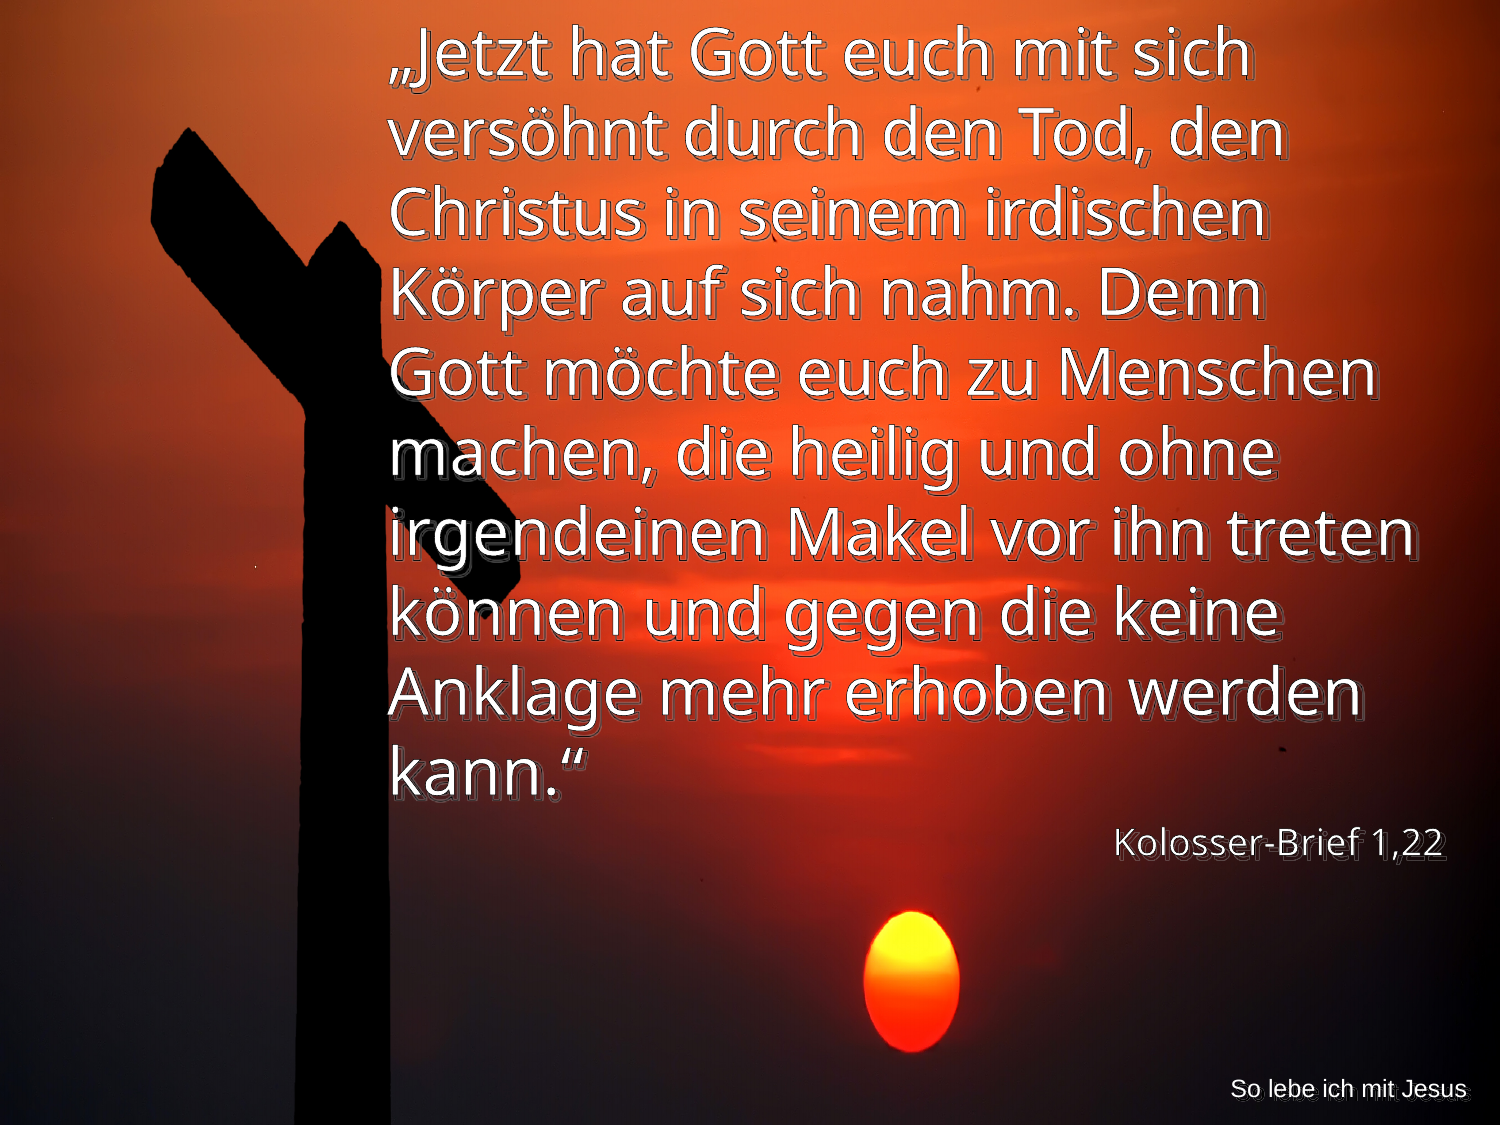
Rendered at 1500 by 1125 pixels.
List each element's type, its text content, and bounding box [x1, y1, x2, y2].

text_box Kolosser-Brief 1,22 [478, 810, 1459, 871]
picture [0, 0, 1500, 1125]
subtitle So lebe ich mit Jesus [856, 1070, 1483, 1118]
text_box „Jetzt hat Gott euch mit sich versöhnt durch den Tod, den Christus in seinem irdischen Körper auf sich nahm. Denn Gott möchte euch zu Menschen machen, die heilig und ohne irgendeinen Makel vor ihn treten können und gegen die keine Anklage mehr erhoben werden kann.“ [371, 1, 1495, 816]
